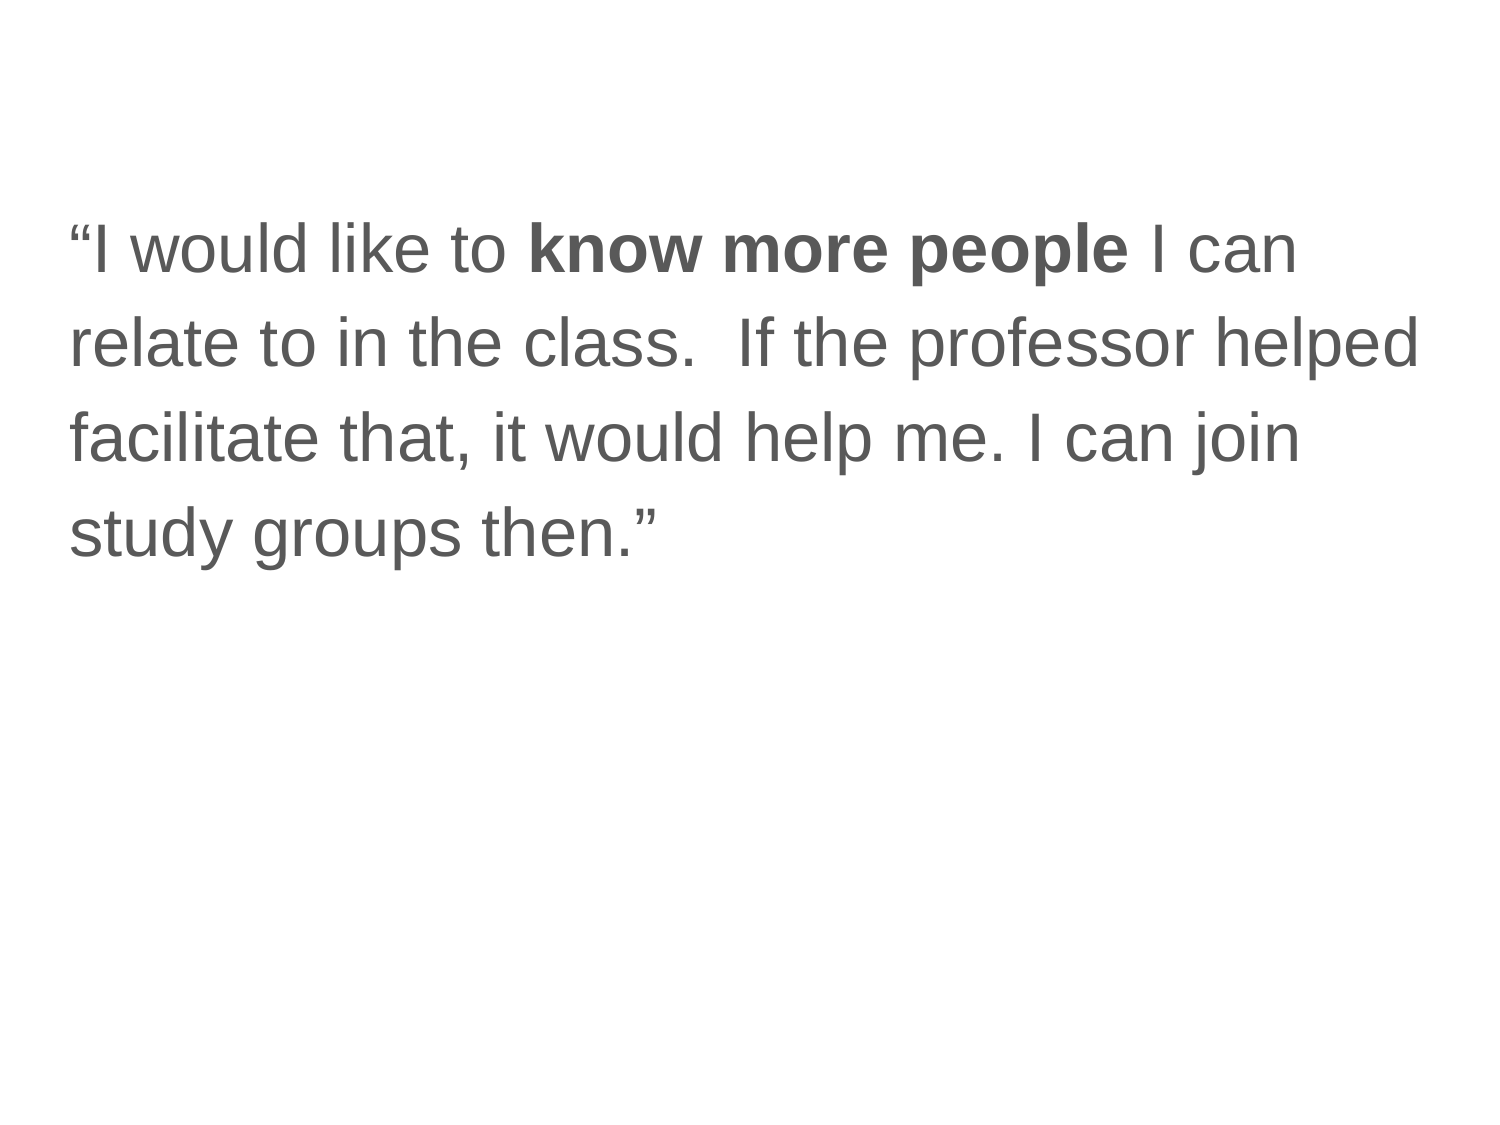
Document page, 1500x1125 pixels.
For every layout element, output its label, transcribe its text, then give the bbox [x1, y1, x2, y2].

subtitle “I would like to know more people I can relate to in the class. If the professor helped facilitate that, it would help me. I can join study groups then.” [54, 176, 1446, 848]
